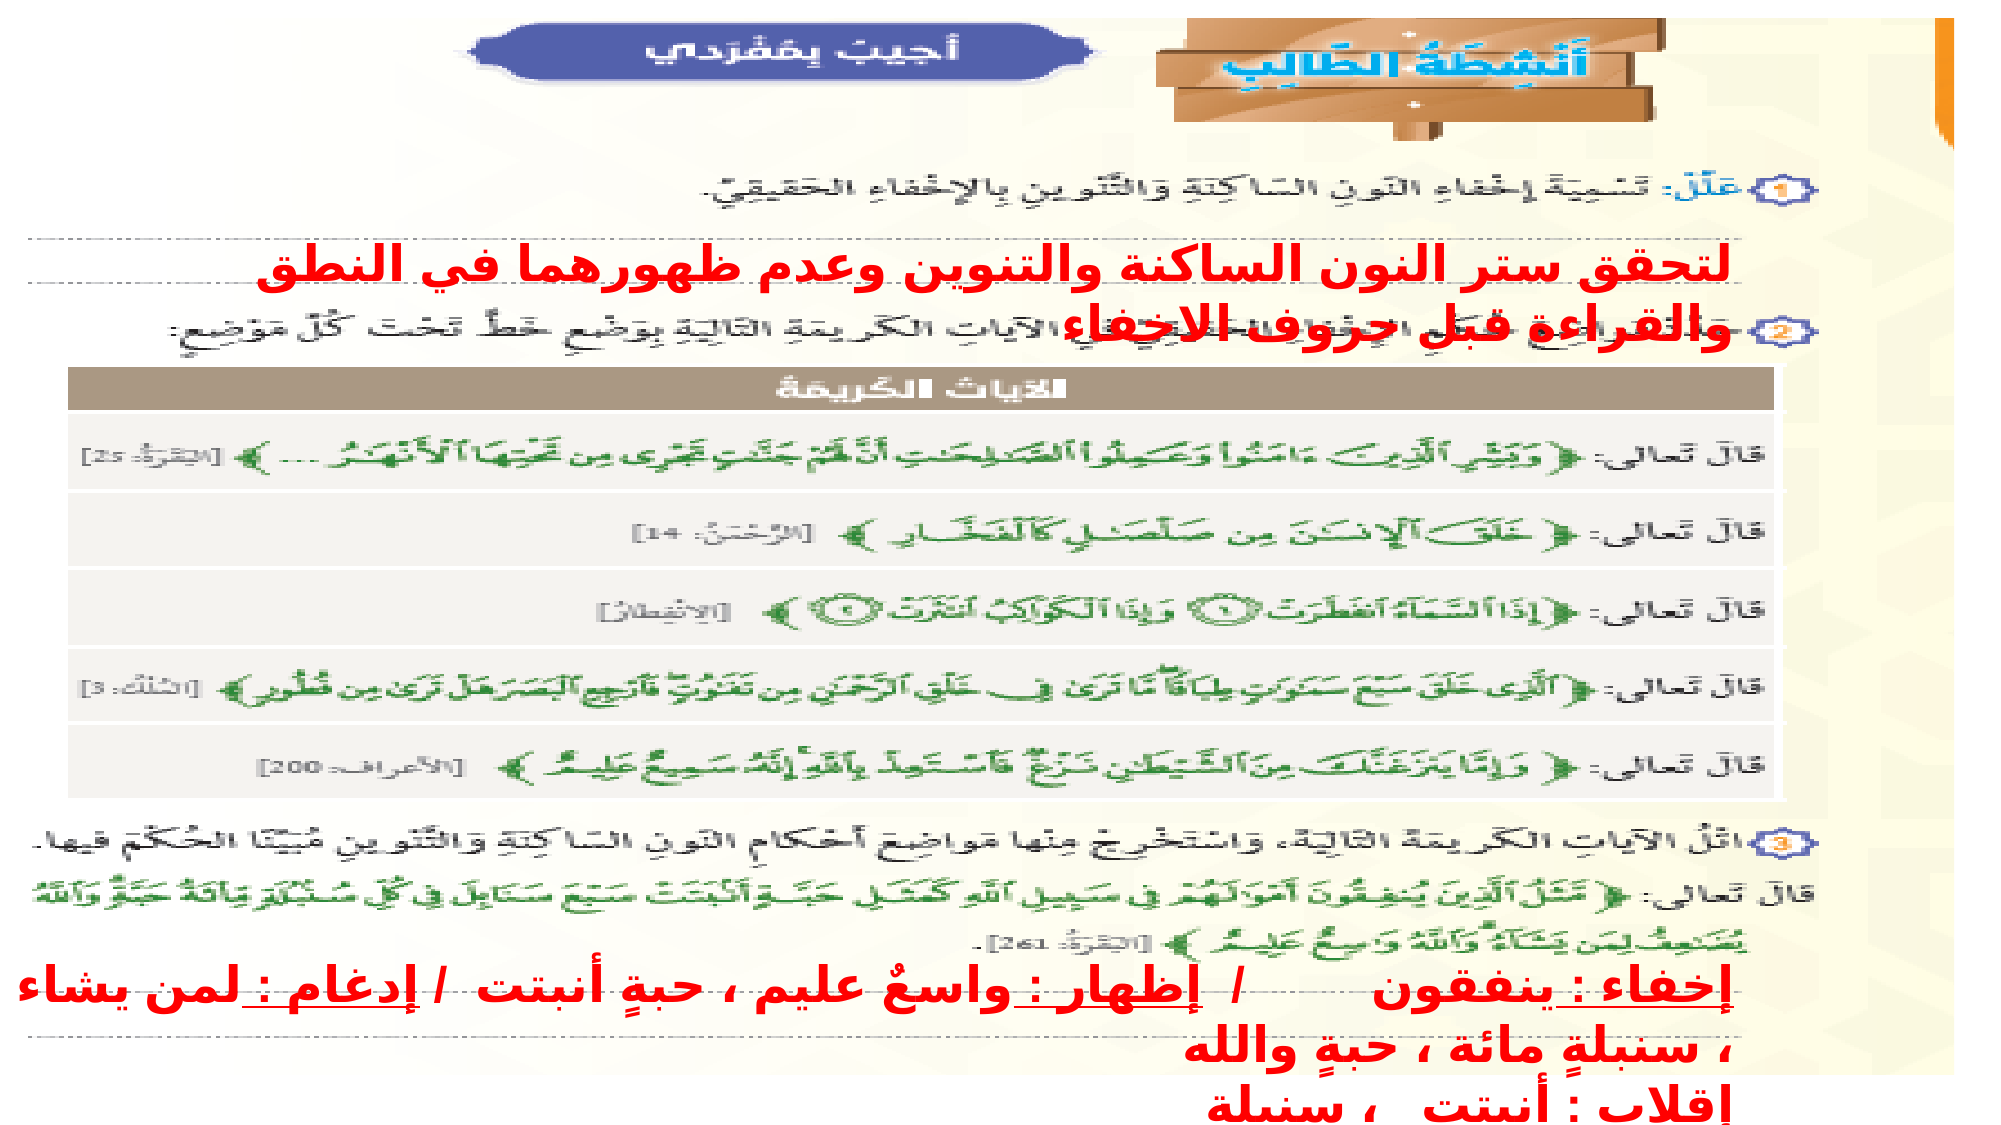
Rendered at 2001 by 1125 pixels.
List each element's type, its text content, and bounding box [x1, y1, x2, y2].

text_box إخفاء : ينفقون / إظهار : واسعٌ عليم ، حبةٍ أنبتت / إدغام : لمن يشاء ، سنبلةٍ مائة ، حبةٍ والله إقلاب : أنبتت ، سنبلة [0, 945, 1750, 1125]
picture [16, 18, 1955, 1076]
